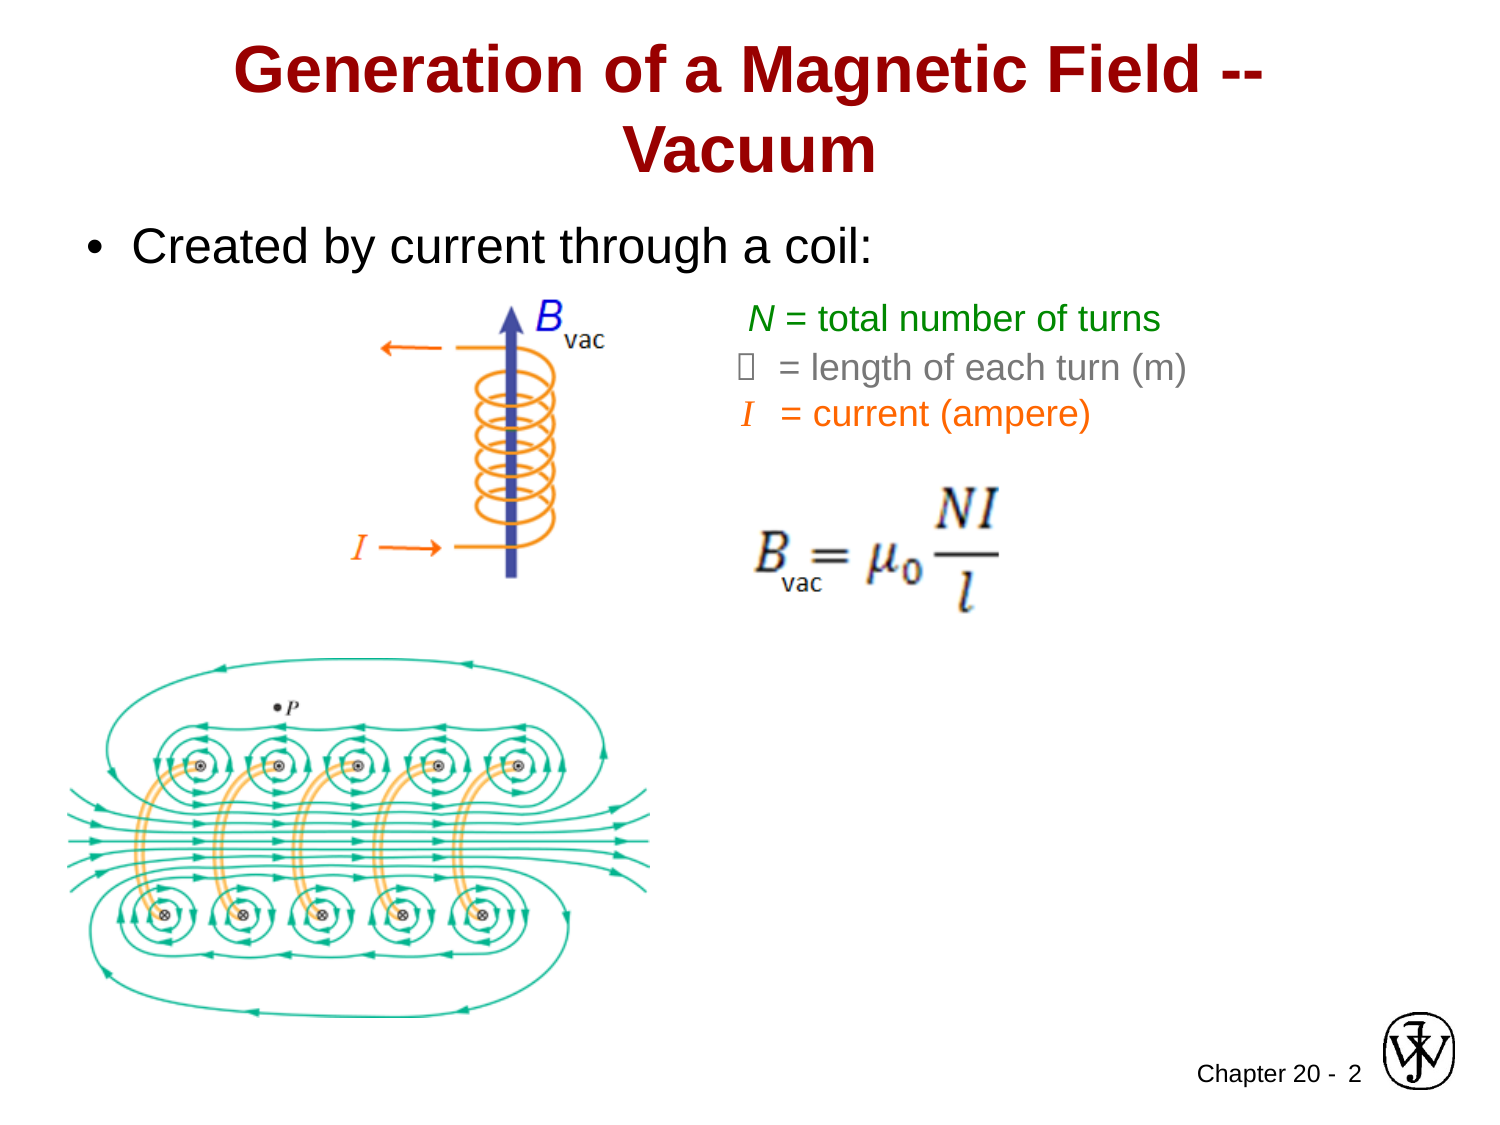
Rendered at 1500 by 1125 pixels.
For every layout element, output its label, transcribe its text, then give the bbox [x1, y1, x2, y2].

picture [67, 657, 650, 1018]
title Generation of a Magnetic Field -- Vacuum [112, 141, 1388, 151]
text_box  = length of each turn (m) [720, 331, 1203, 396]
picture [342, 288, 616, 596]
text_box N = total number of turns [747, 289, 1162, 331]
text_box [0, 1, 1500, 75]
text_box • Created by current through a coil: [85, 213, 874, 274]
text_box I = current (ampere) [741, 396, 1092, 434]
title Generation of a Magnetic Field -- Vacuum [112, 75, 1388, 140]
picture [1383, 1012, 1455, 1090]
picture [740, 444, 1022, 661]
slide_number 2 [1258, 1050, 1453, 1110]
